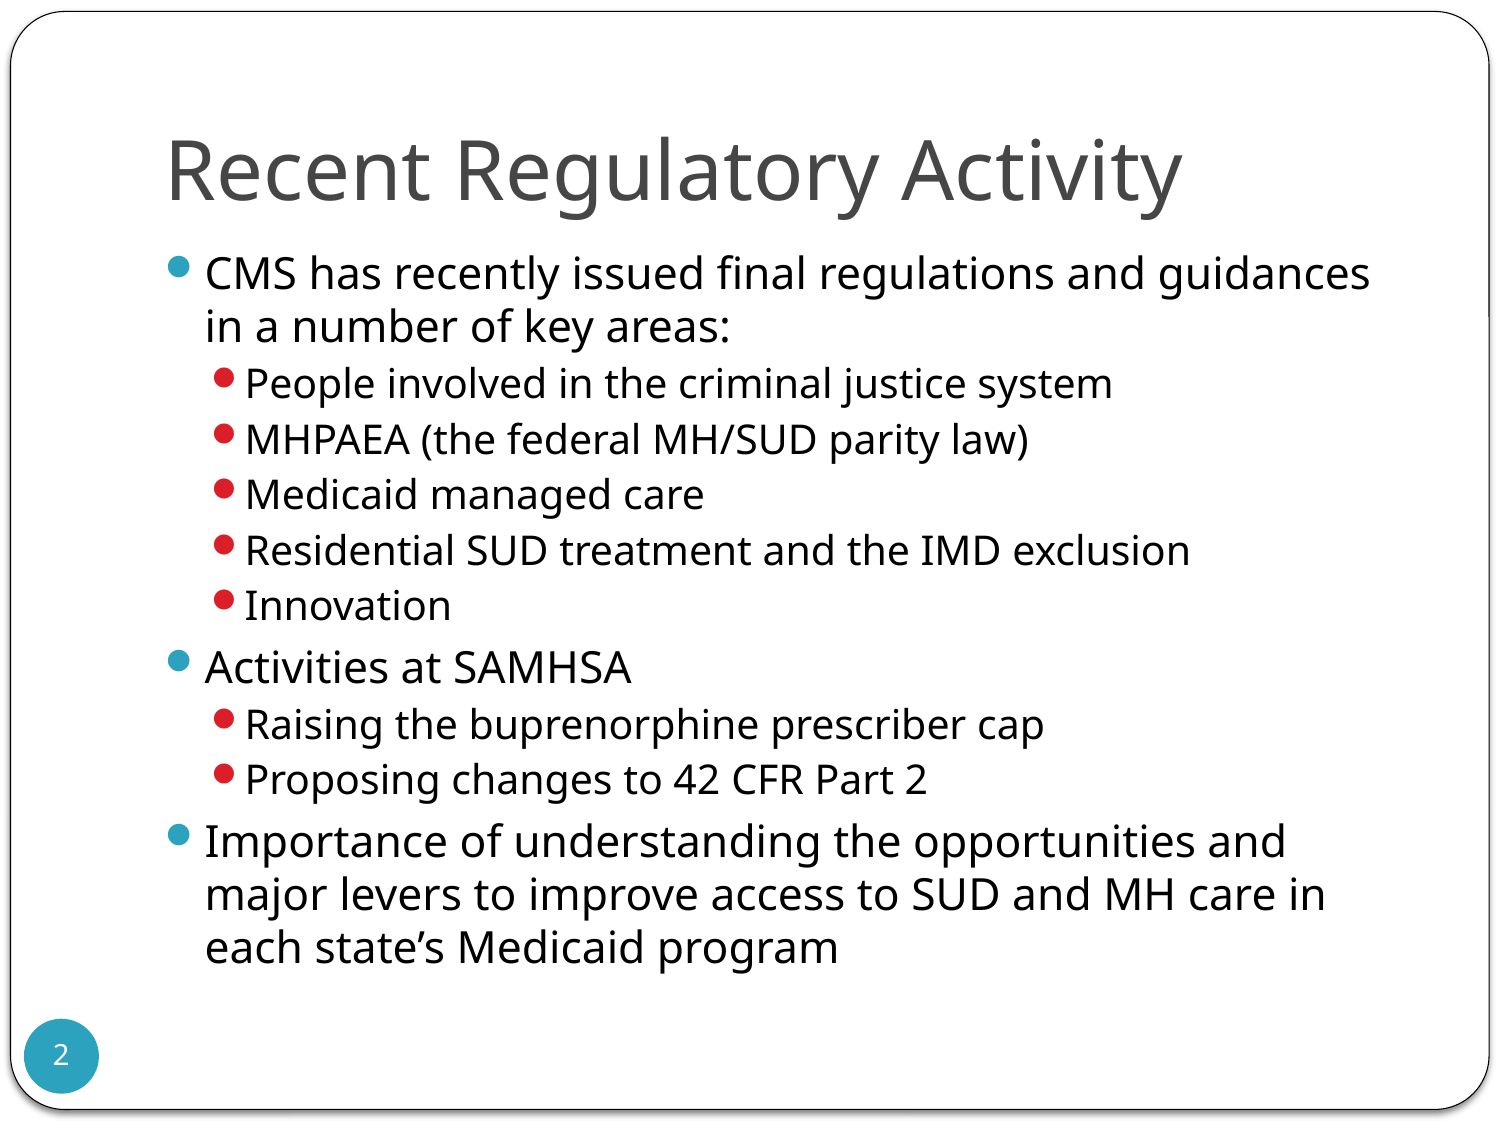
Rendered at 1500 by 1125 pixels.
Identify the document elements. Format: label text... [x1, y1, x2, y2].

slide_number 2 [23, 1018, 99, 1094]
title Recent Regulatory Activity [150, 45, 1425, 233]
list CMS has recently issued final regulations and guidances in a number of key areas: People involved in the criminal justice system MHPAEA (the federal MH/SUD parity law) Medicaid managed care Residential SUD treatment and the IMD exclusion Innovation Activities at SAMHSA Raising the buprenorphine prescriber cap Proposing changes to 42 CFR Part 2 Importance of understanding the opportunities and major levers to improve access to SUD and MH care in each state’s Medicaid program [150, 237, 1425, 988]
